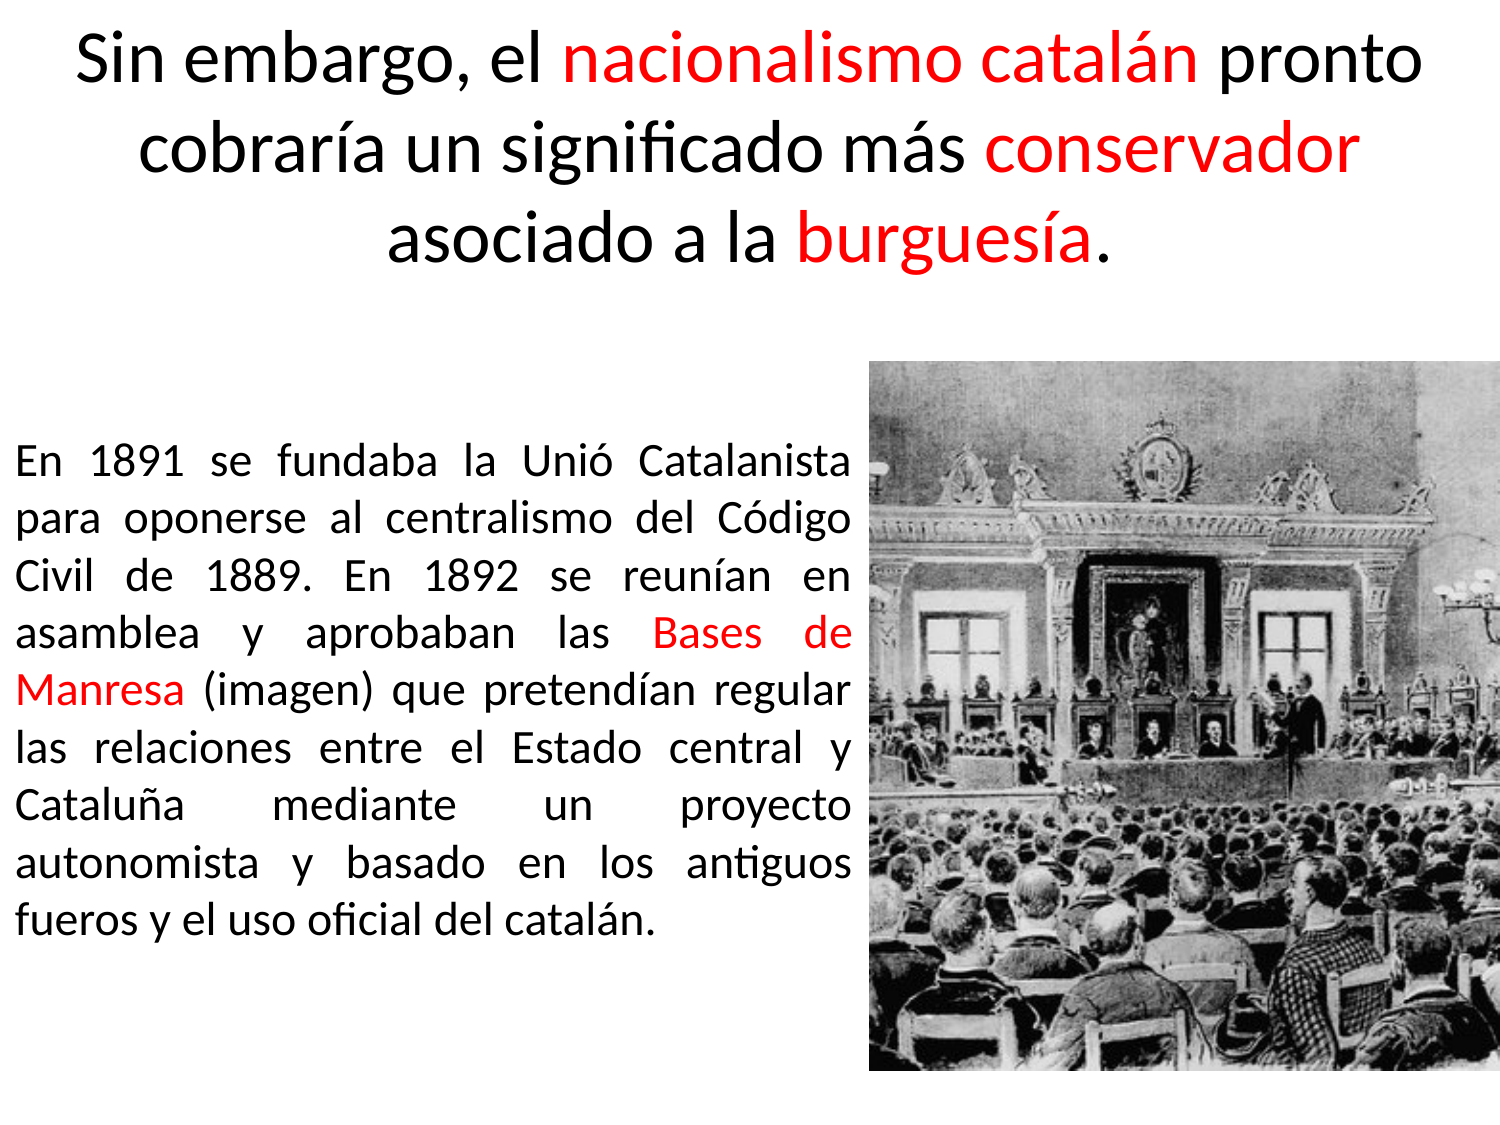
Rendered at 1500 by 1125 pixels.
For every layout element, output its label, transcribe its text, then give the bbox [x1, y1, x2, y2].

picture [869, 361, 1500, 1071]
text_box En 1891 se fundaba la Unió Catalanista para oponerse al centralismo del Código Civil de 1889. En 1892 se reunían en asamblea y aprobaban las Bases de Manresa (imagen) que pretendían regular las relaciones entre el Estado central y Cataluña mediante un proyecto autonomista y basado en los antiguos fueros y el uso oficial del catalán. [0, 420, 864, 953]
text_box Sin embargo, el nacionalismo catalán pronto cobraría un significado más conservador asociado a la burguesía. [0, 0, 1500, 285]
